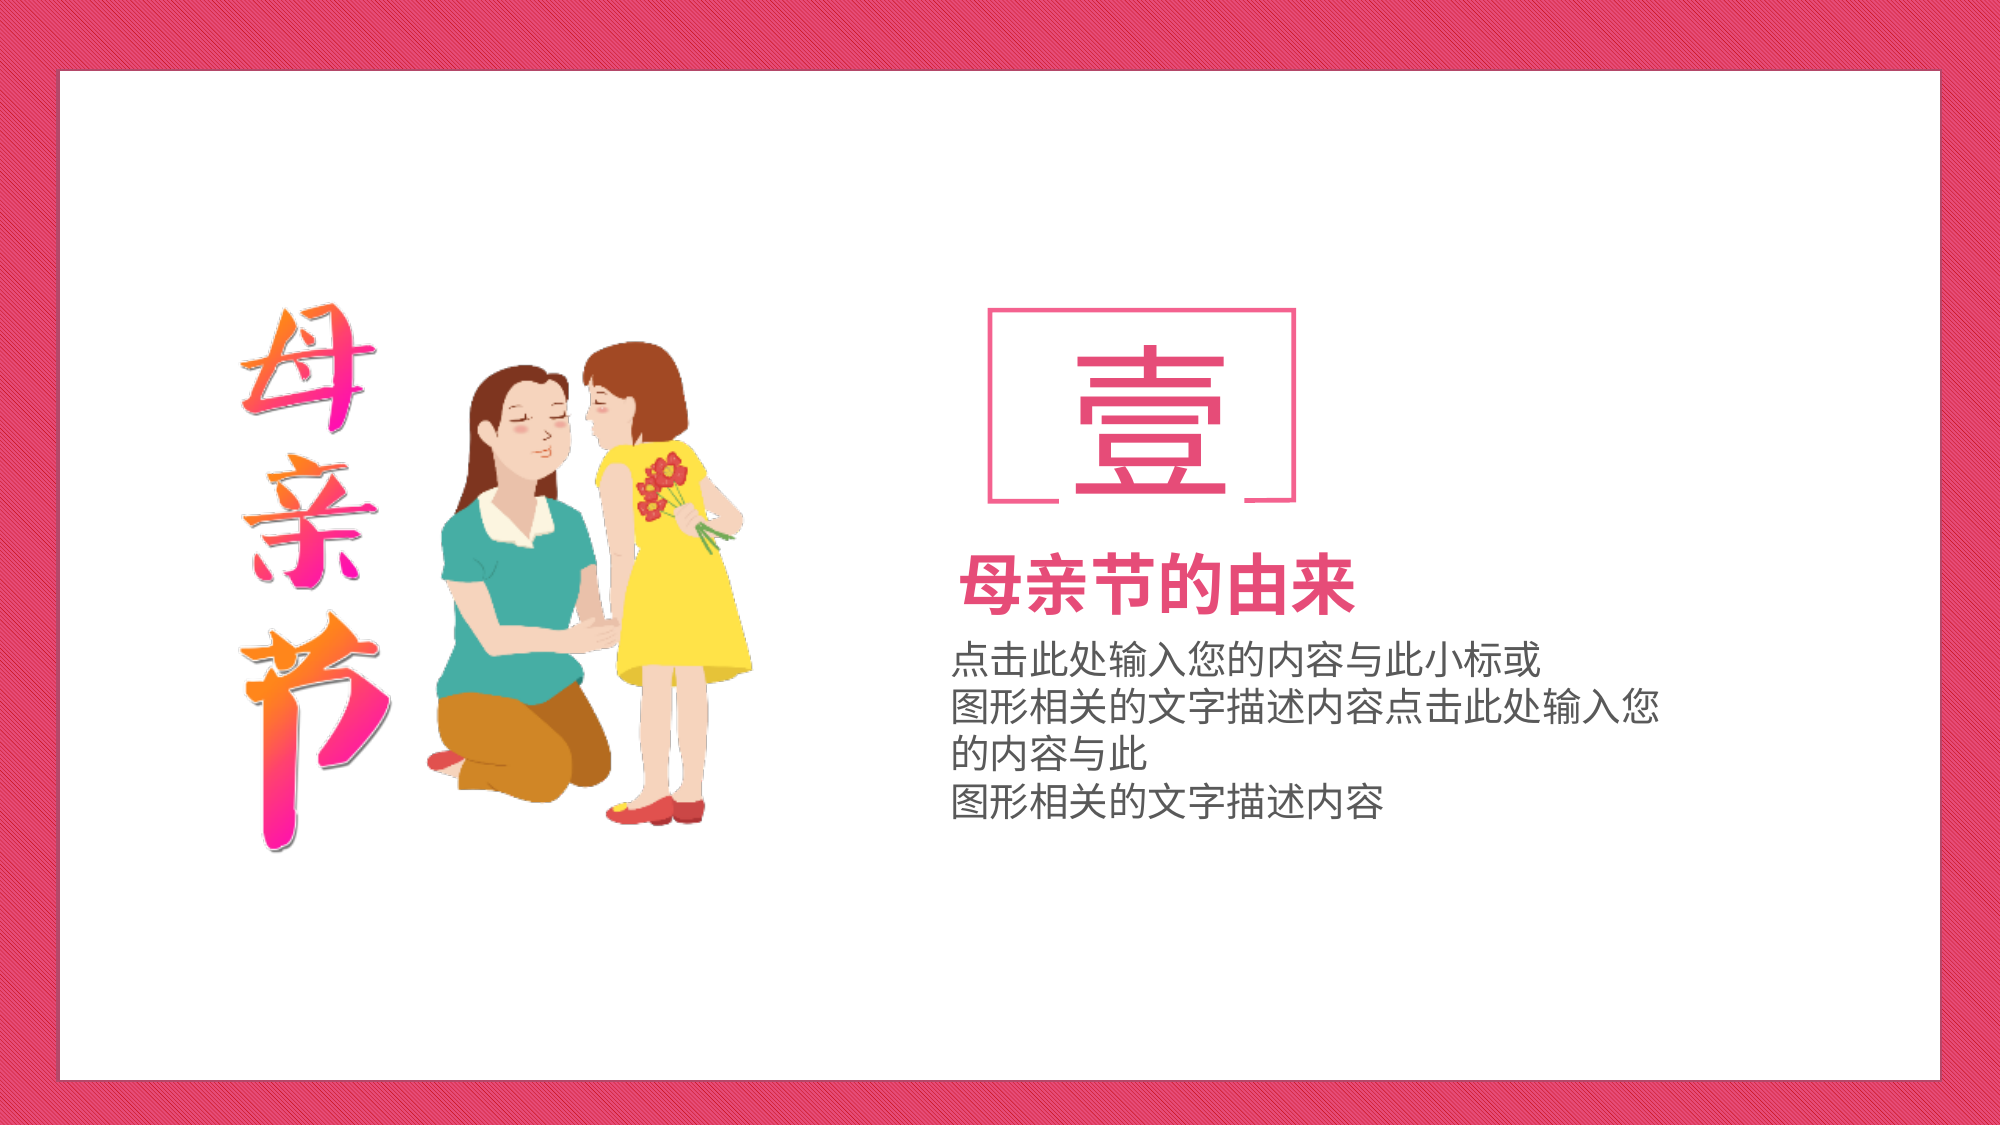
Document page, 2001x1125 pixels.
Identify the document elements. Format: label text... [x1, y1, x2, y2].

text_box 壹 [1045, 311, 1250, 527]
text_box [988, 309, 1295, 503]
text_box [162, 292, 865, 859]
text_box 母亲节的由来 [942, 535, 1376, 629]
text_box 点击此处输入您的内容与此小标或 图形相关的文字描述内容点击此处输入您的内容与此 图形相关的文字描述内容 [865, 629, 1690, 830]
text_box [58, 69, 1942, 1082]
